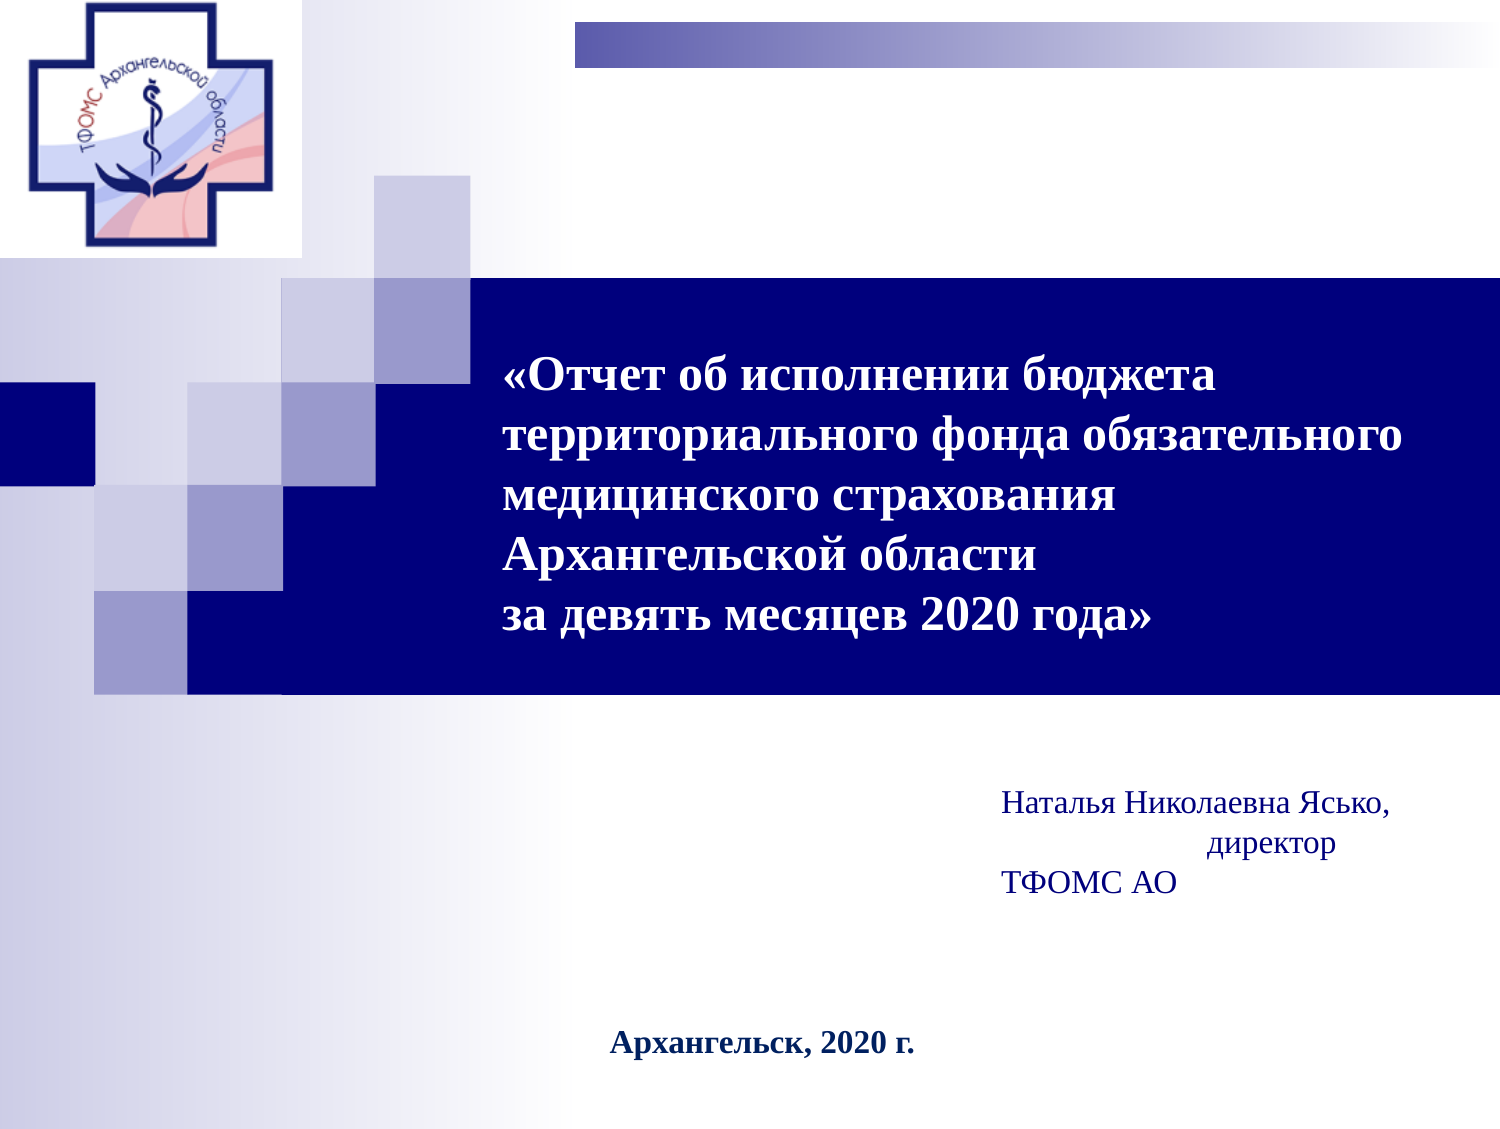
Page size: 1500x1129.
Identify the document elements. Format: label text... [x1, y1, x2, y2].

title «Отчет об исполнении бюджета территориального фонда обязательного медицинского страхования Архангельской области за девять месяцев 2020 года» [487, 315, 1476, 665]
text_box Наталья Николаевна Ясько, директор ТФОМС АО [986, 763, 1412, 917]
subtitle Архангельск, 2020 г. [24, 1012, 1500, 1097]
picture [0, 0, 302, 258]
